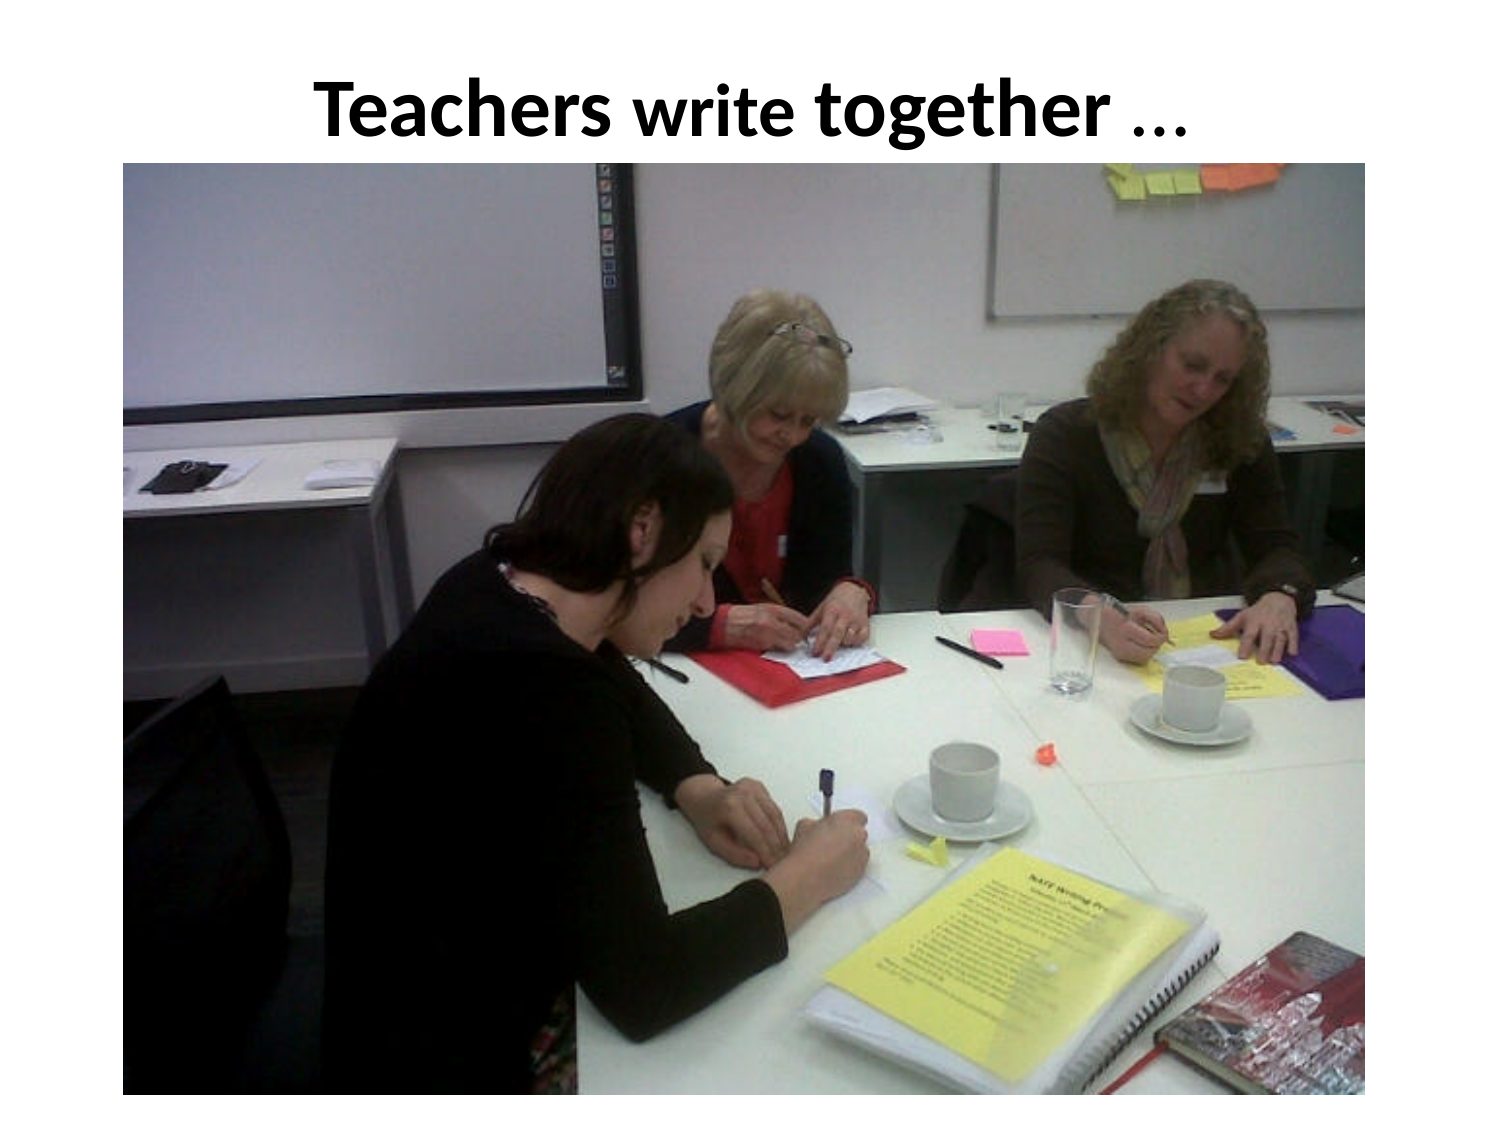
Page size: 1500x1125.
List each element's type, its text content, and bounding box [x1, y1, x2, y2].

title Teachers write together … [76, 45, 1425, 161]
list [123, 163, 1365, 1095]
